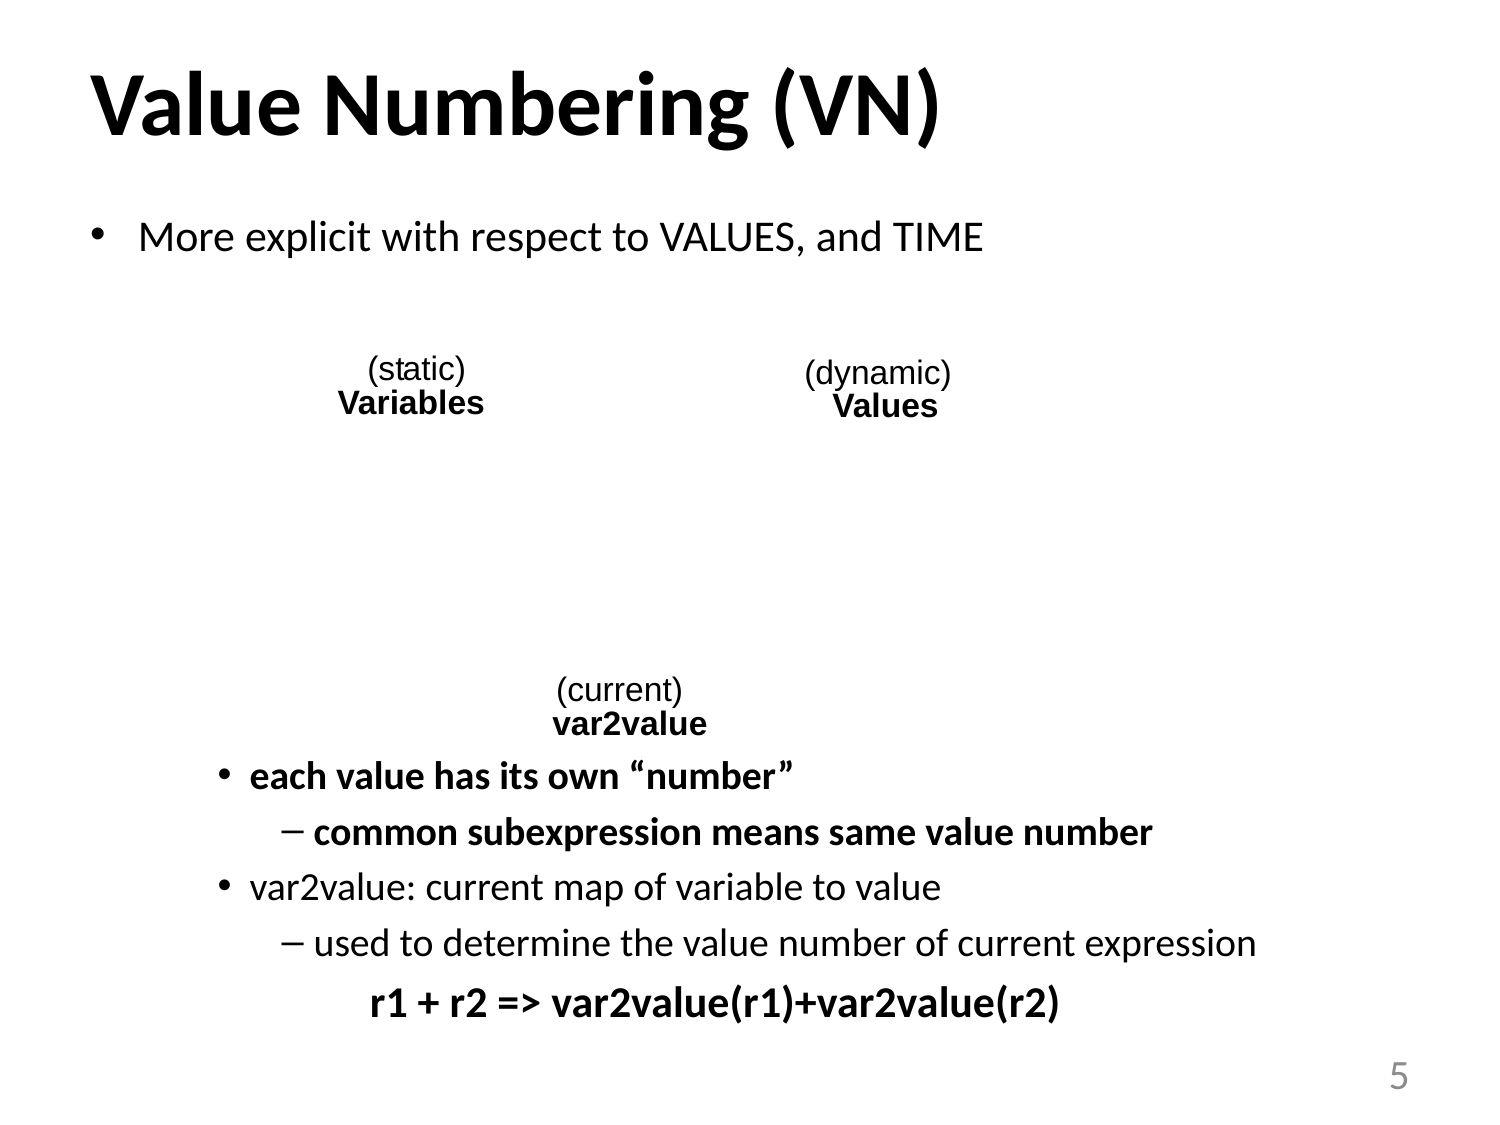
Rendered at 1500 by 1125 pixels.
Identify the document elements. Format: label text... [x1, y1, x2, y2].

list More explicit with respect to VALUES, and TIME each value has its own “number” common subexpression means same value number var2value: current map of variable to value used to determine the value number of current expression r1 + r2 => var2value(r1)+var2value(r2) [75, 200, 1500, 1038]
title Value Numbering (VN) [75, 4, 1425, 192]
picture [337, 349, 951, 748]
slide_number 5 [1074, 1042, 1425, 1103]
